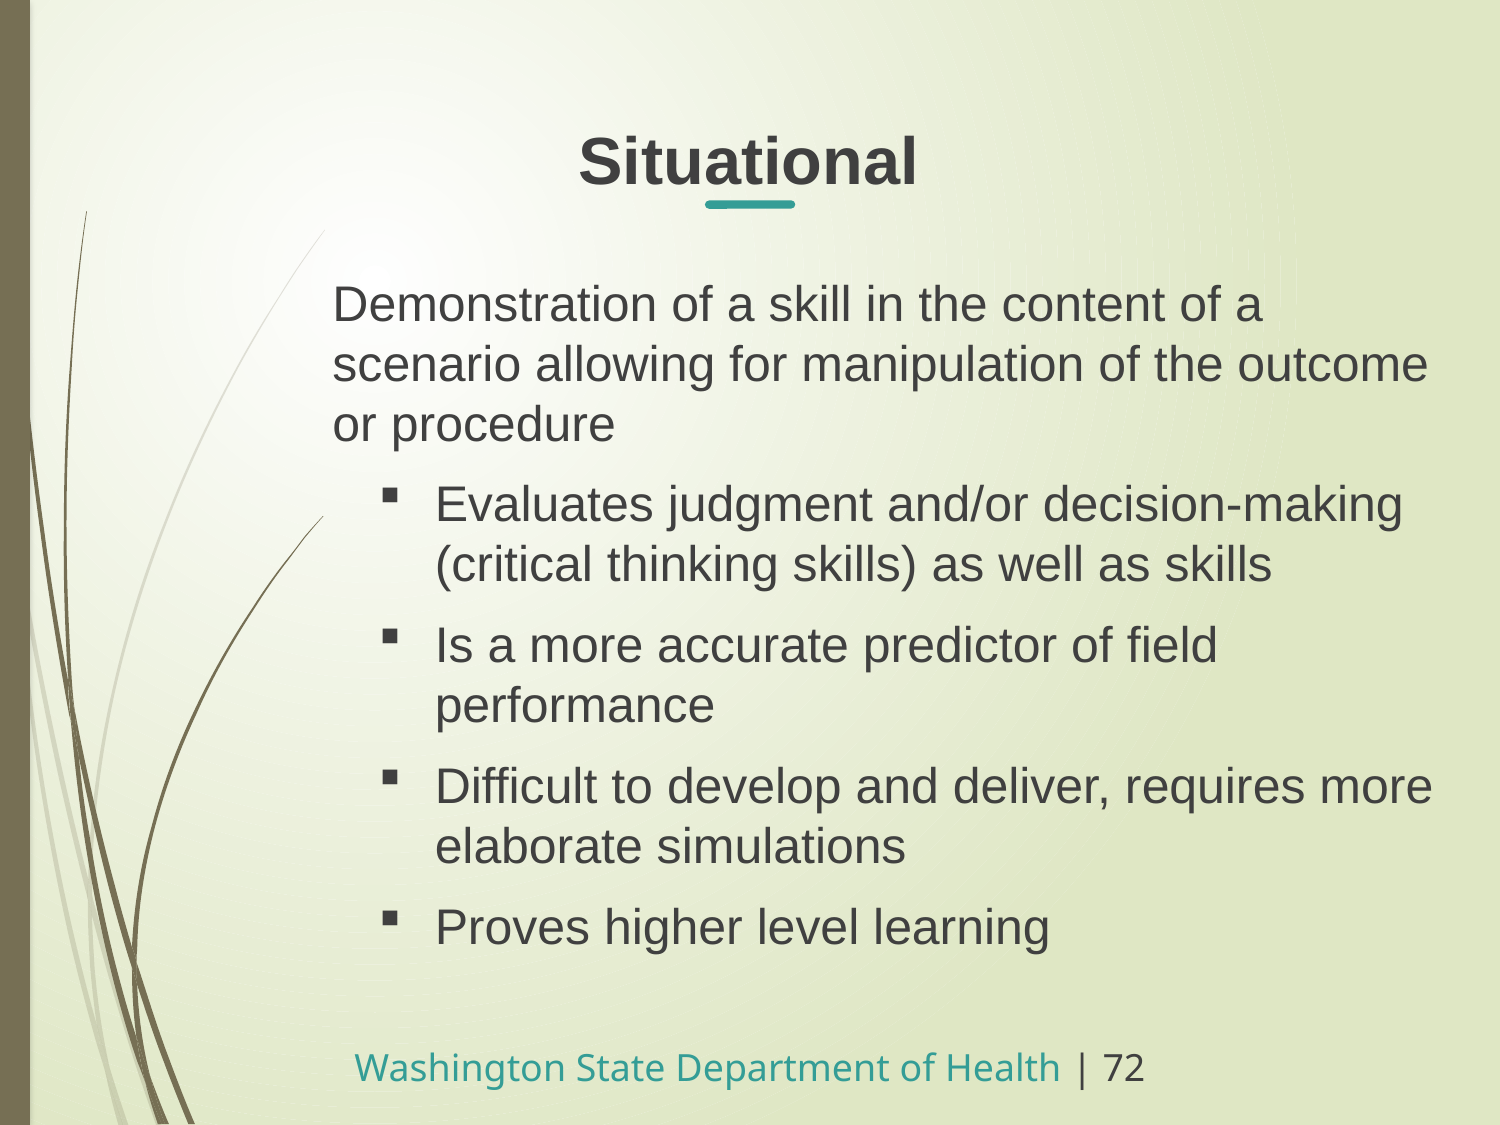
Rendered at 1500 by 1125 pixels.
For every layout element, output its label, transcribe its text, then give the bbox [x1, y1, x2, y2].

list Demonstration of a skill in the content of a scenario allowing for manipulation of the outcome or procedure Evaluates judgment and/or decision-making (critical thinking skills) as well as skills Is a more accurate predictor of field performance Difficult to develop and deliver, requires more elaborate simulations Proves higher level learning [317, 263, 1456, 1029]
list Situational [0, 110, 1499, 190]
